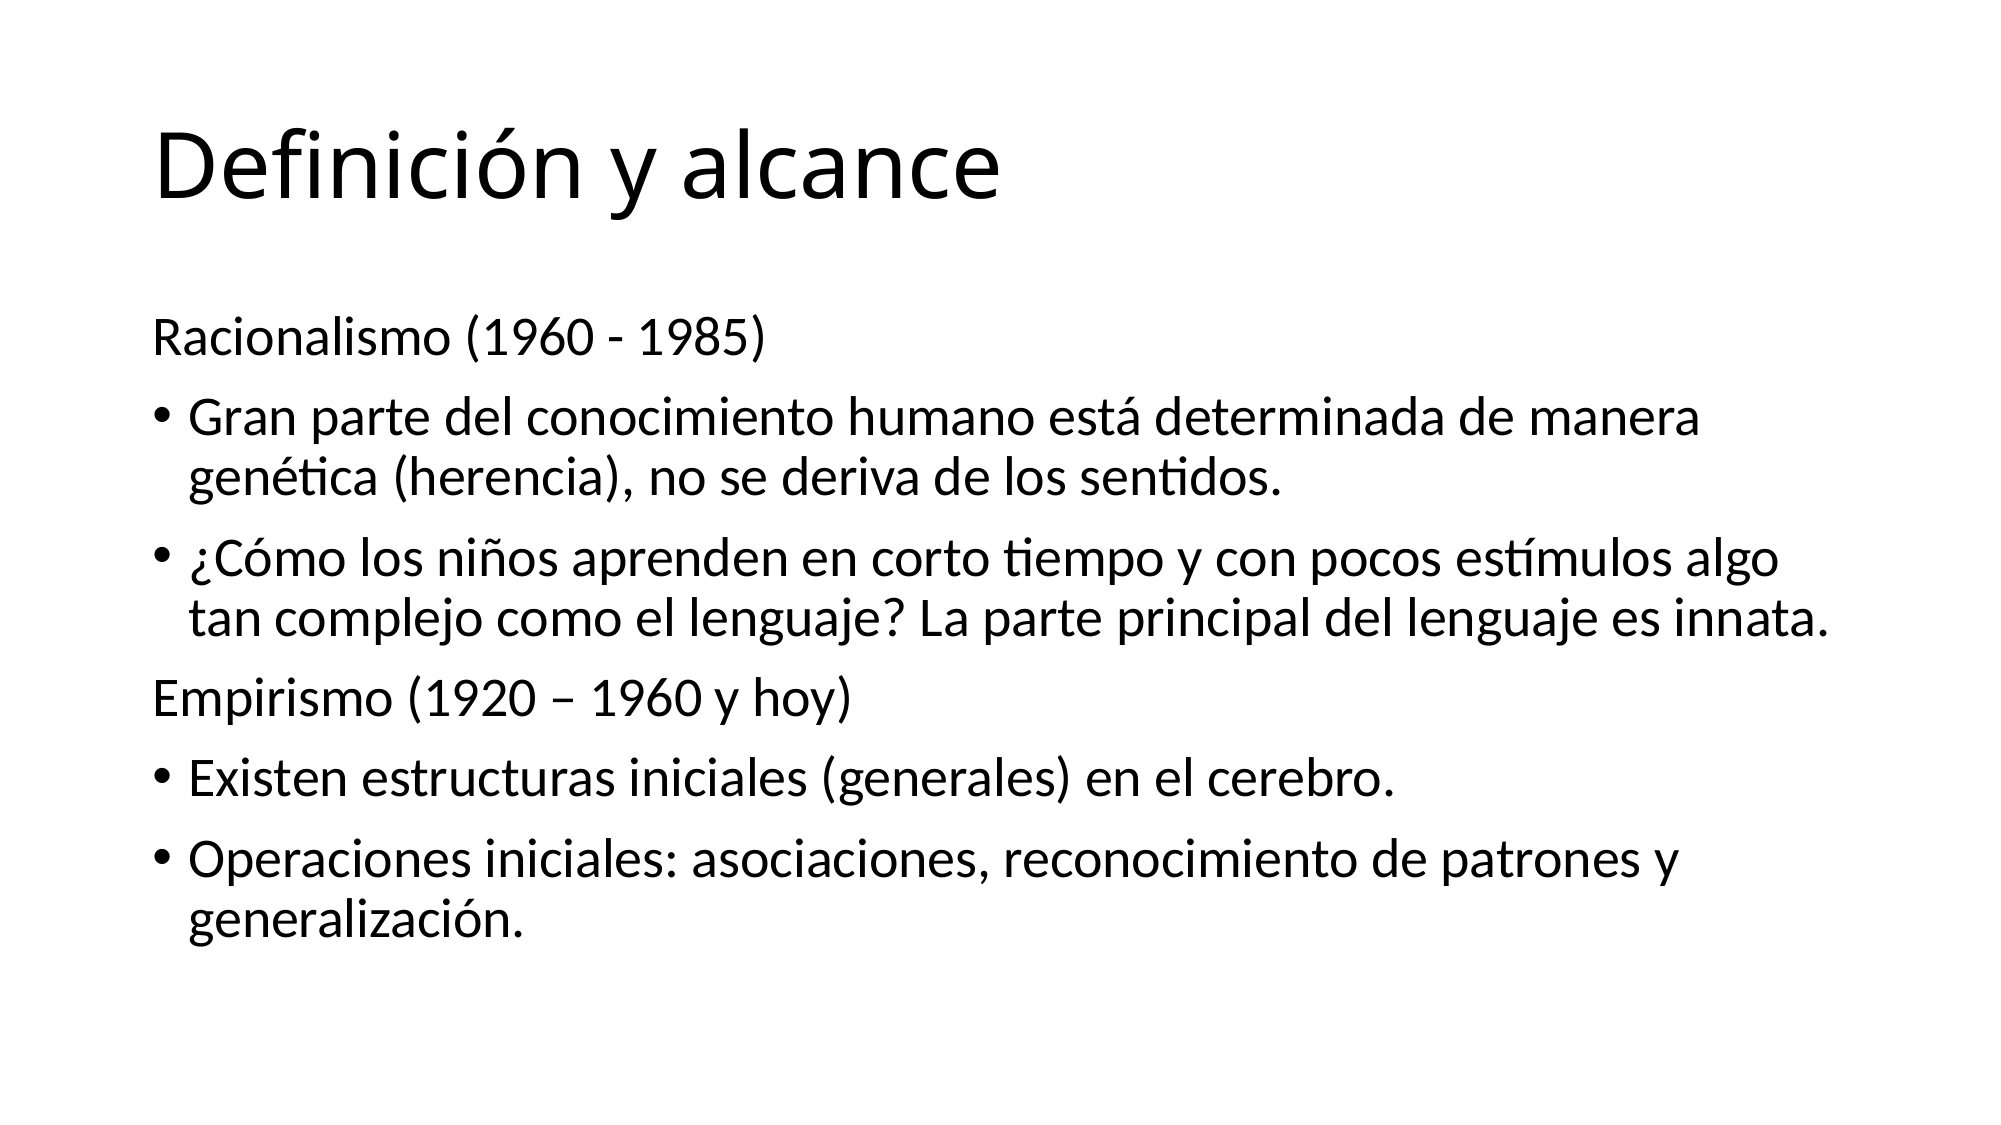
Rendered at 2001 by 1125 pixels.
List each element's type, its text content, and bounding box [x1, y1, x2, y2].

title Definición y alcance [137, 59, 1863, 278]
list Racionalismo (1960 - 1985) Gran parte del conocimiento humano está determinada de manera genética (herencia), no se deriva de los sentidos. ¿Cómo los niños aprenden en corto tiempo y con pocos estímulos algo tan complejo como el lenguaje? La parte principal del lenguaje es innata. Empirismo (1920 – 1960 y hoy) Existen estructuras iniciales (generales) en el cerebro. Operaciones iniciales: asociaciones, reconocimiento de patrones y generalización. [137, 299, 1863, 1014]
